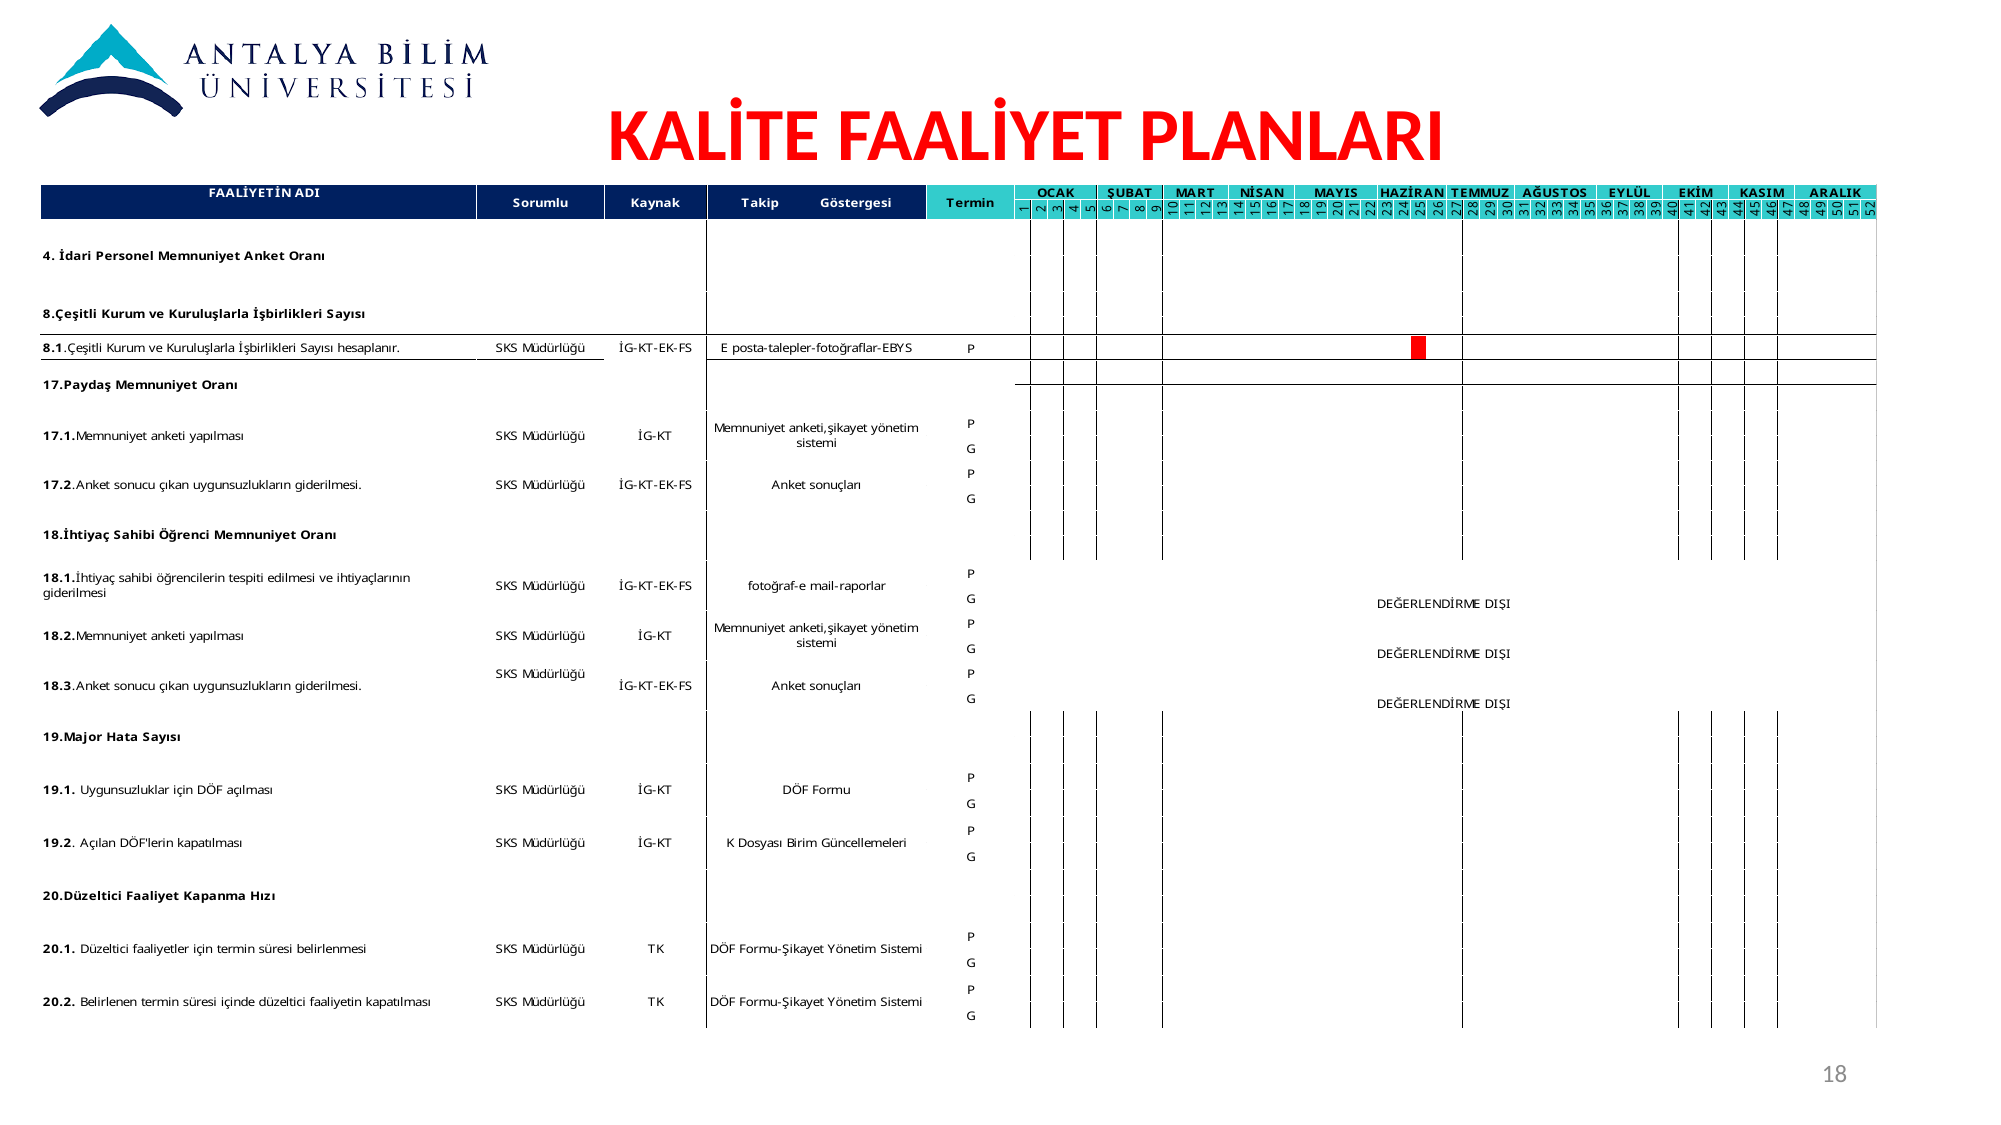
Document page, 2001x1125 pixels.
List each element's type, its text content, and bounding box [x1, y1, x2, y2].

text_box KALİTE FAALİYET PLANLARI [463, 78, 1592, 184]
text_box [39, 184, 1878, 1029]
picture [39, 22, 489, 118]
slide_number 18 [1412, 1042, 1863, 1103]
